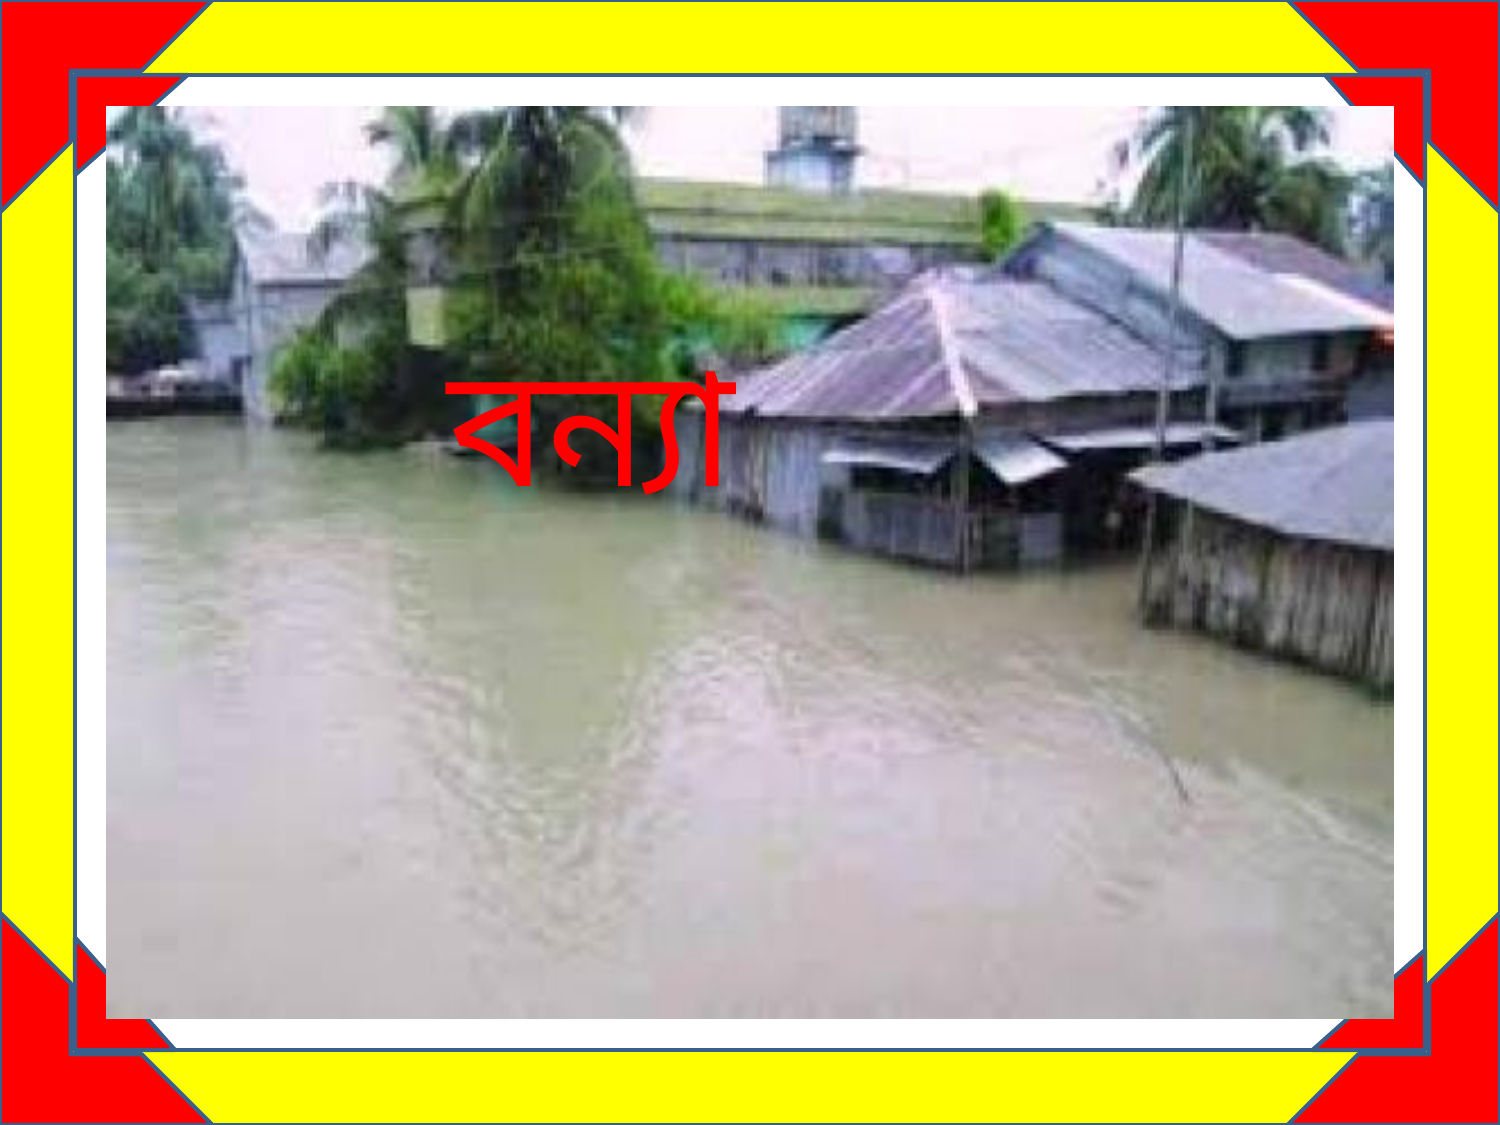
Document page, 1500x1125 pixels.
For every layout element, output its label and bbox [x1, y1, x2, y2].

text_box [145, 1048, 1355, 1125]
text_box [0, 0, 215, 215]
text_box [145, 0, 1355, 77]
text_box [1323, 72, 1428, 190]
text_box [1423, 145, 1500, 980]
text_box [0, 145, 77, 980]
text_box [72, 935, 177, 1053]
text_box [1285, 0, 1500, 215]
text_box [0, 910, 215, 1125]
text_box [72, 72, 190, 177]
text_box [1310, 948, 1428, 1053]
text_box [1285, 910, 1500, 1125]
picture [105, 105, 1394, 1019]
